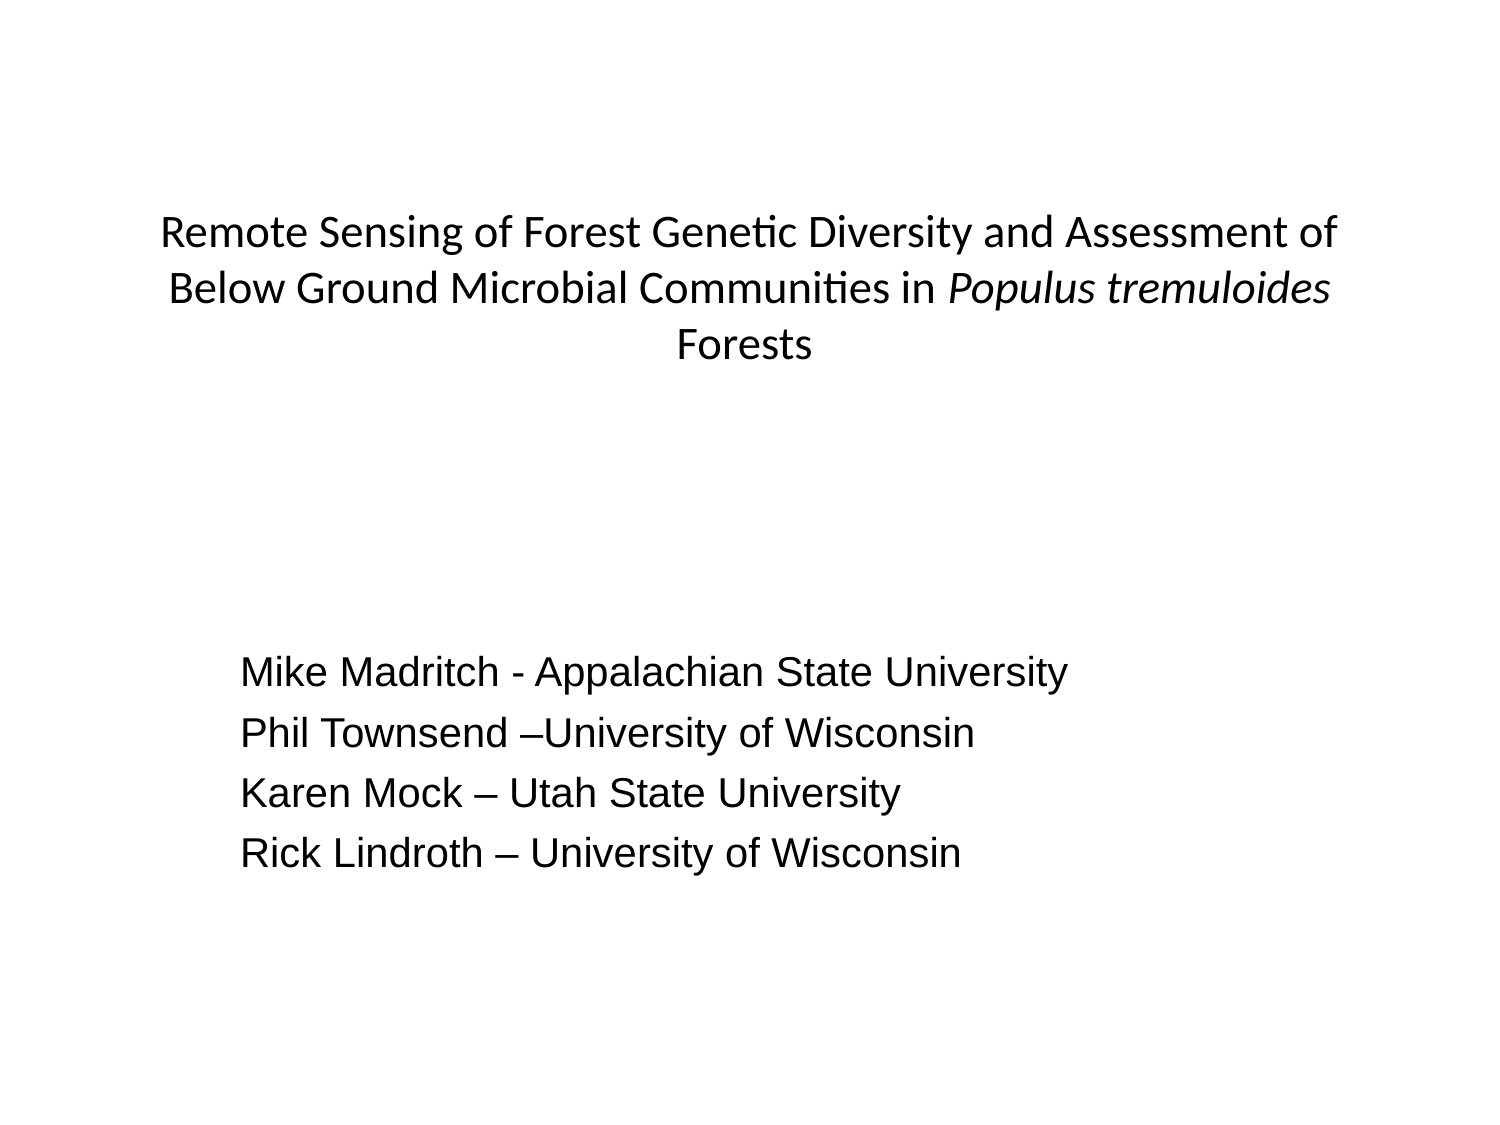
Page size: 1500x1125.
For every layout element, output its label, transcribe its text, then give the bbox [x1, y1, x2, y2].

title Remote Sensing of Forest Genetic Diversity and Assessment of Below Ground Microbial Communities in Populus tremuloides Forests [112, 192, 1388, 434]
subtitle Mike Madritch - Appalachian State University Phil Townsend –University of Wisconsin Karen Mock – Utah State University Rick Lindroth – University of Wisconsin [225, 637, 1275, 925]
